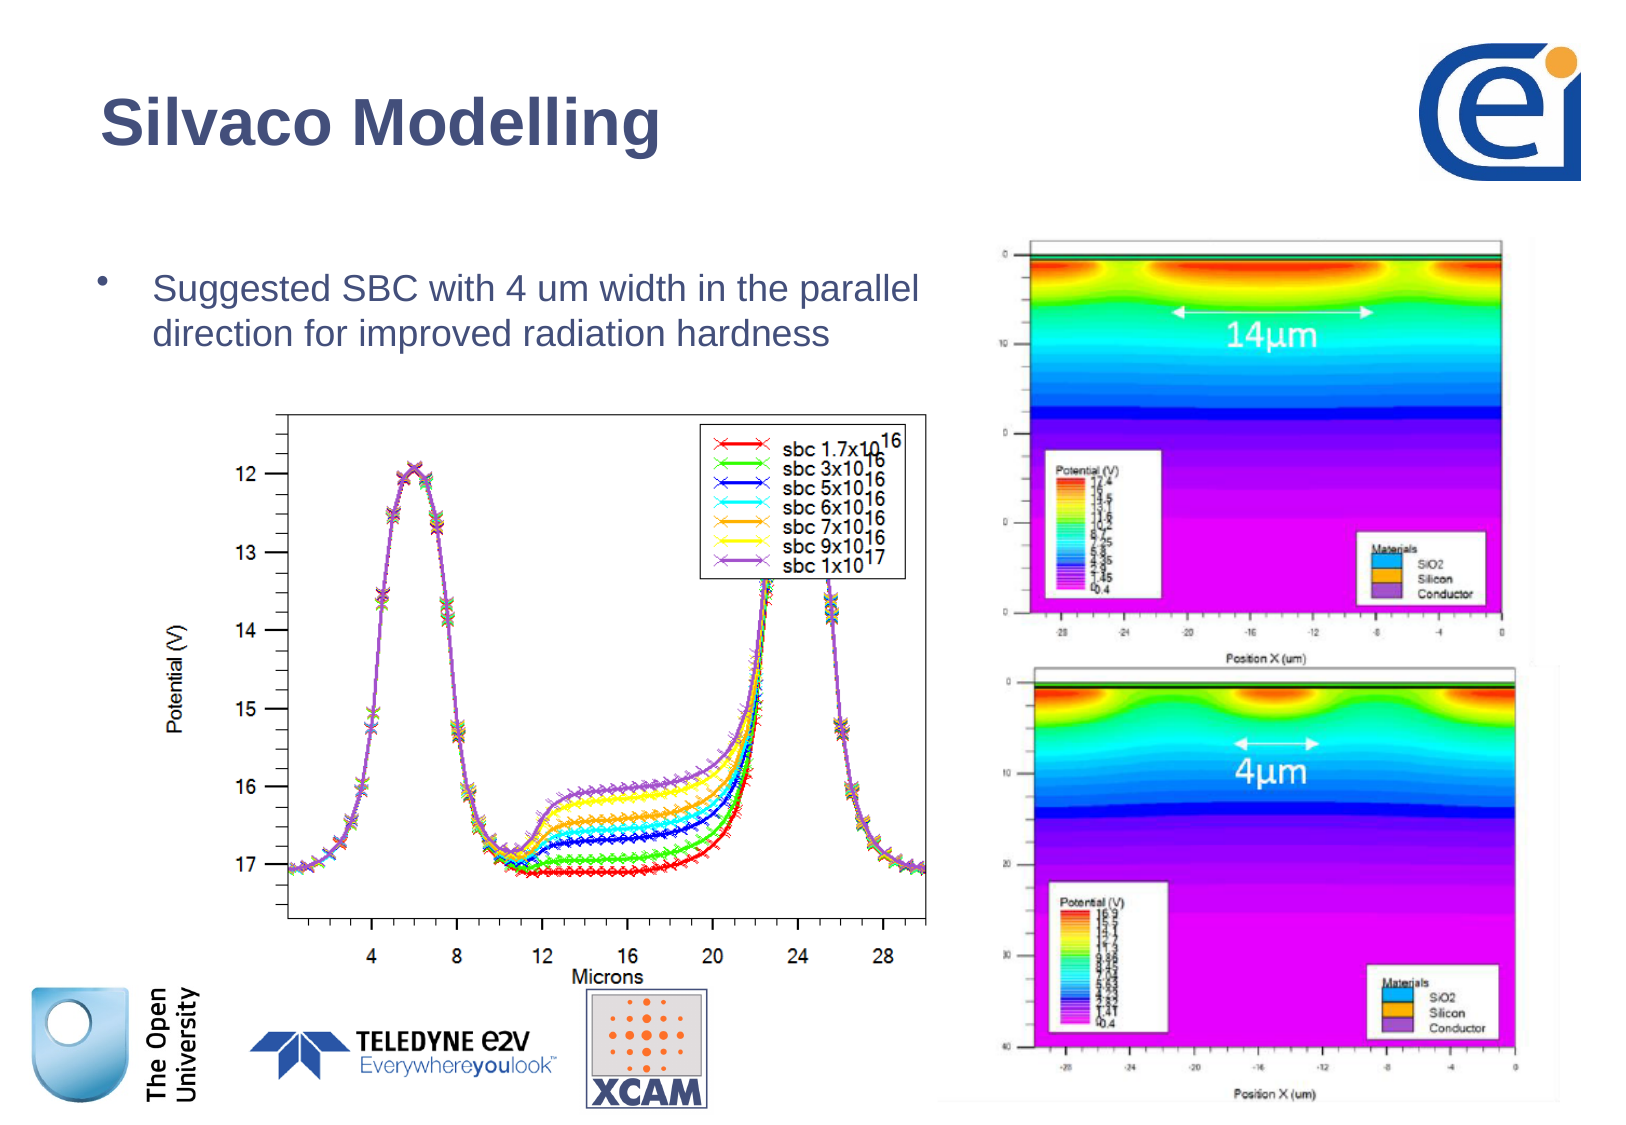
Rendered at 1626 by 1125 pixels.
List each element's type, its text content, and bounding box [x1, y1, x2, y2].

list Suggested SBC with 4 um width in the parallel direction for improved radiation hardness [80, 255, 929, 1006]
picture [248, 1025, 559, 1084]
title Silvaco Modelling [84, 36, 1373, 201]
picture [158, 226, 1560, 1112]
picture [579, 1006, 714, 1115]
picture [29, 985, 200, 1104]
picture [1419, 43, 1581, 181]
